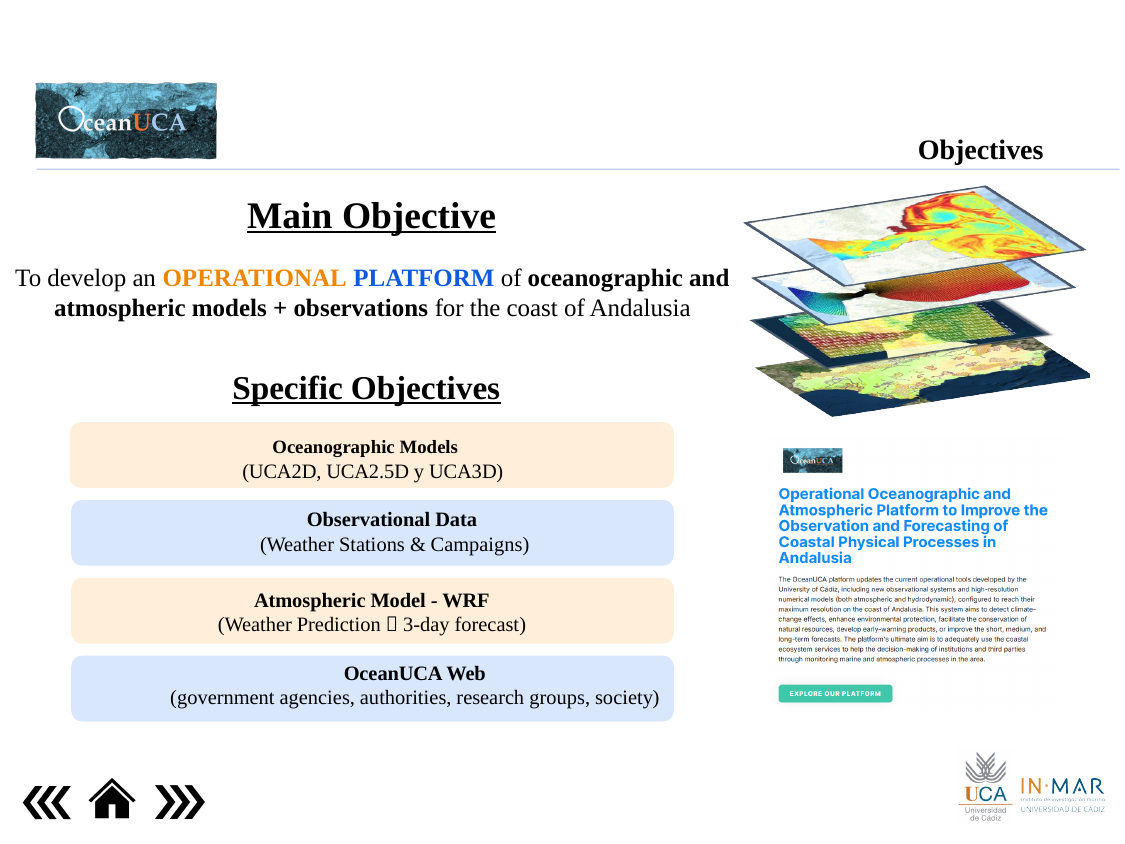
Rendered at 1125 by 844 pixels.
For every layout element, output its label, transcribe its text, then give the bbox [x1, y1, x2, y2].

text_box Objectives [916, 129, 1064, 165]
picture [31, 80, 218, 160]
text_box [74, 718, 671, 722]
picture [150, 773, 209, 831]
text_box Specific Objectives [163, 355, 570, 406]
text_box Oceanographic Models (UCA2D, UCA2.5D y UCA3D) Observational Data (Weather Stations & Campaigns) Atmospheric Model - WRF (Weather Prediction  3-day forecast) OceanUCA Web (government agencies, authorities, research groups, society) [51, 422, 693, 718]
picture [767, 436, 1063, 714]
picture [85, 771, 139, 825]
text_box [957, 747, 1105, 825]
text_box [741, 185, 1090, 417]
picture [18, 774, 75, 831]
text_box Main Objective To develop an OPERATIONAL PLATFORM of oceanographic and atmospheric models + observations for the coast of Andalusia [11, 190, 732, 322]
